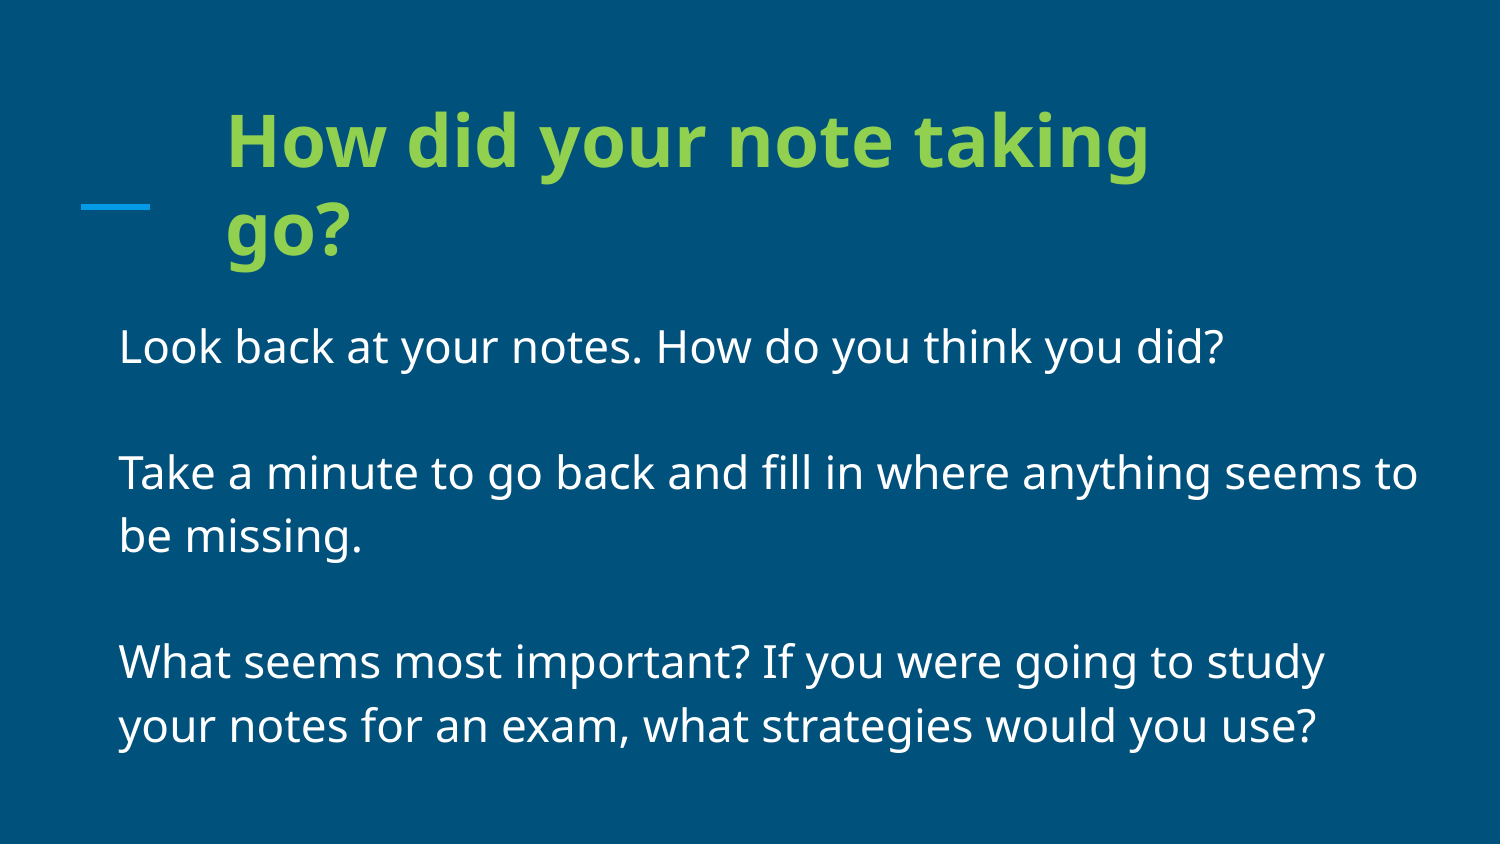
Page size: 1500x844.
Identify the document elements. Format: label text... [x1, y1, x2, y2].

title How did your note taking go? [210, 80, 1290, 286]
list Look back at your notes. How do you think you did? Take a minute to go back and fill in where anything seems to be missing. What seems most important? If you were going to study your notes for an exam, what strategies would you use? [103, 294, 1439, 844]
